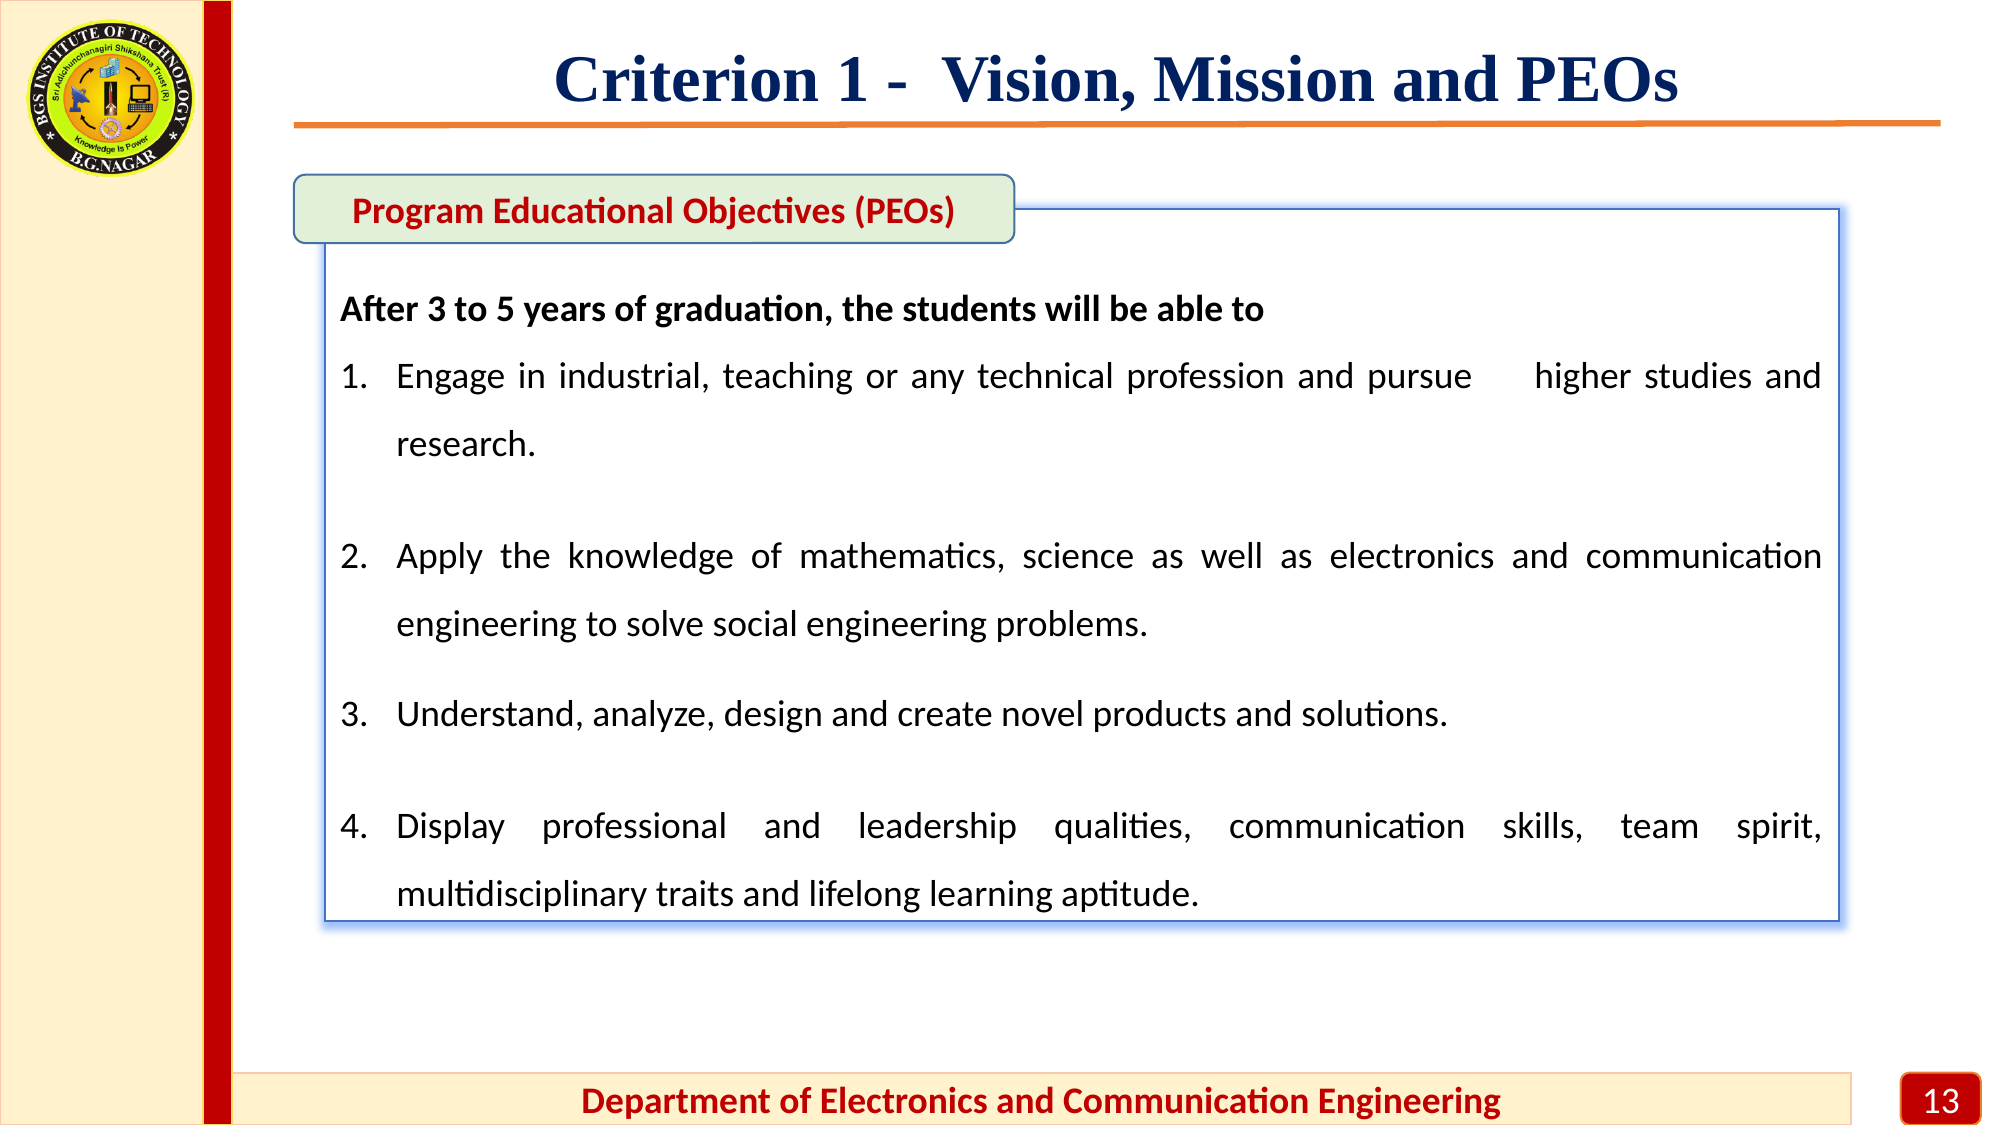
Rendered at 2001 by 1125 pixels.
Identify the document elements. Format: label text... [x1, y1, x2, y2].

text_box After 3 to 5 years of graduation, the students will be able to Engage in industrial, teaching or any technical profession and pursue higher studies and research. Apply the knowledge of mathematics, science as well as electronics and communication engineering to solve social engineering problems. Understand, analyze, design and create novel products and solutions. Display professional and leadership qualities, communication skills, team spirit, multidisciplinary traits and lifelong learning aptitude. [324, 208, 1840, 922]
text_box Department of Electronics and Communication Engineering [233, 1072, 1852, 1125]
picture [26, 19, 195, 177]
text_box [0, 0, 202, 1125]
text_box Program Educational Objectives (PEOs) [292, 173, 1016, 245]
text_box Criterion 1 - Vision, Mission and PEOs [293, 27, 1941, 122]
text_box 13 [1899, 1071, 1982, 1125]
text_box [202, 0, 233, 1125]
